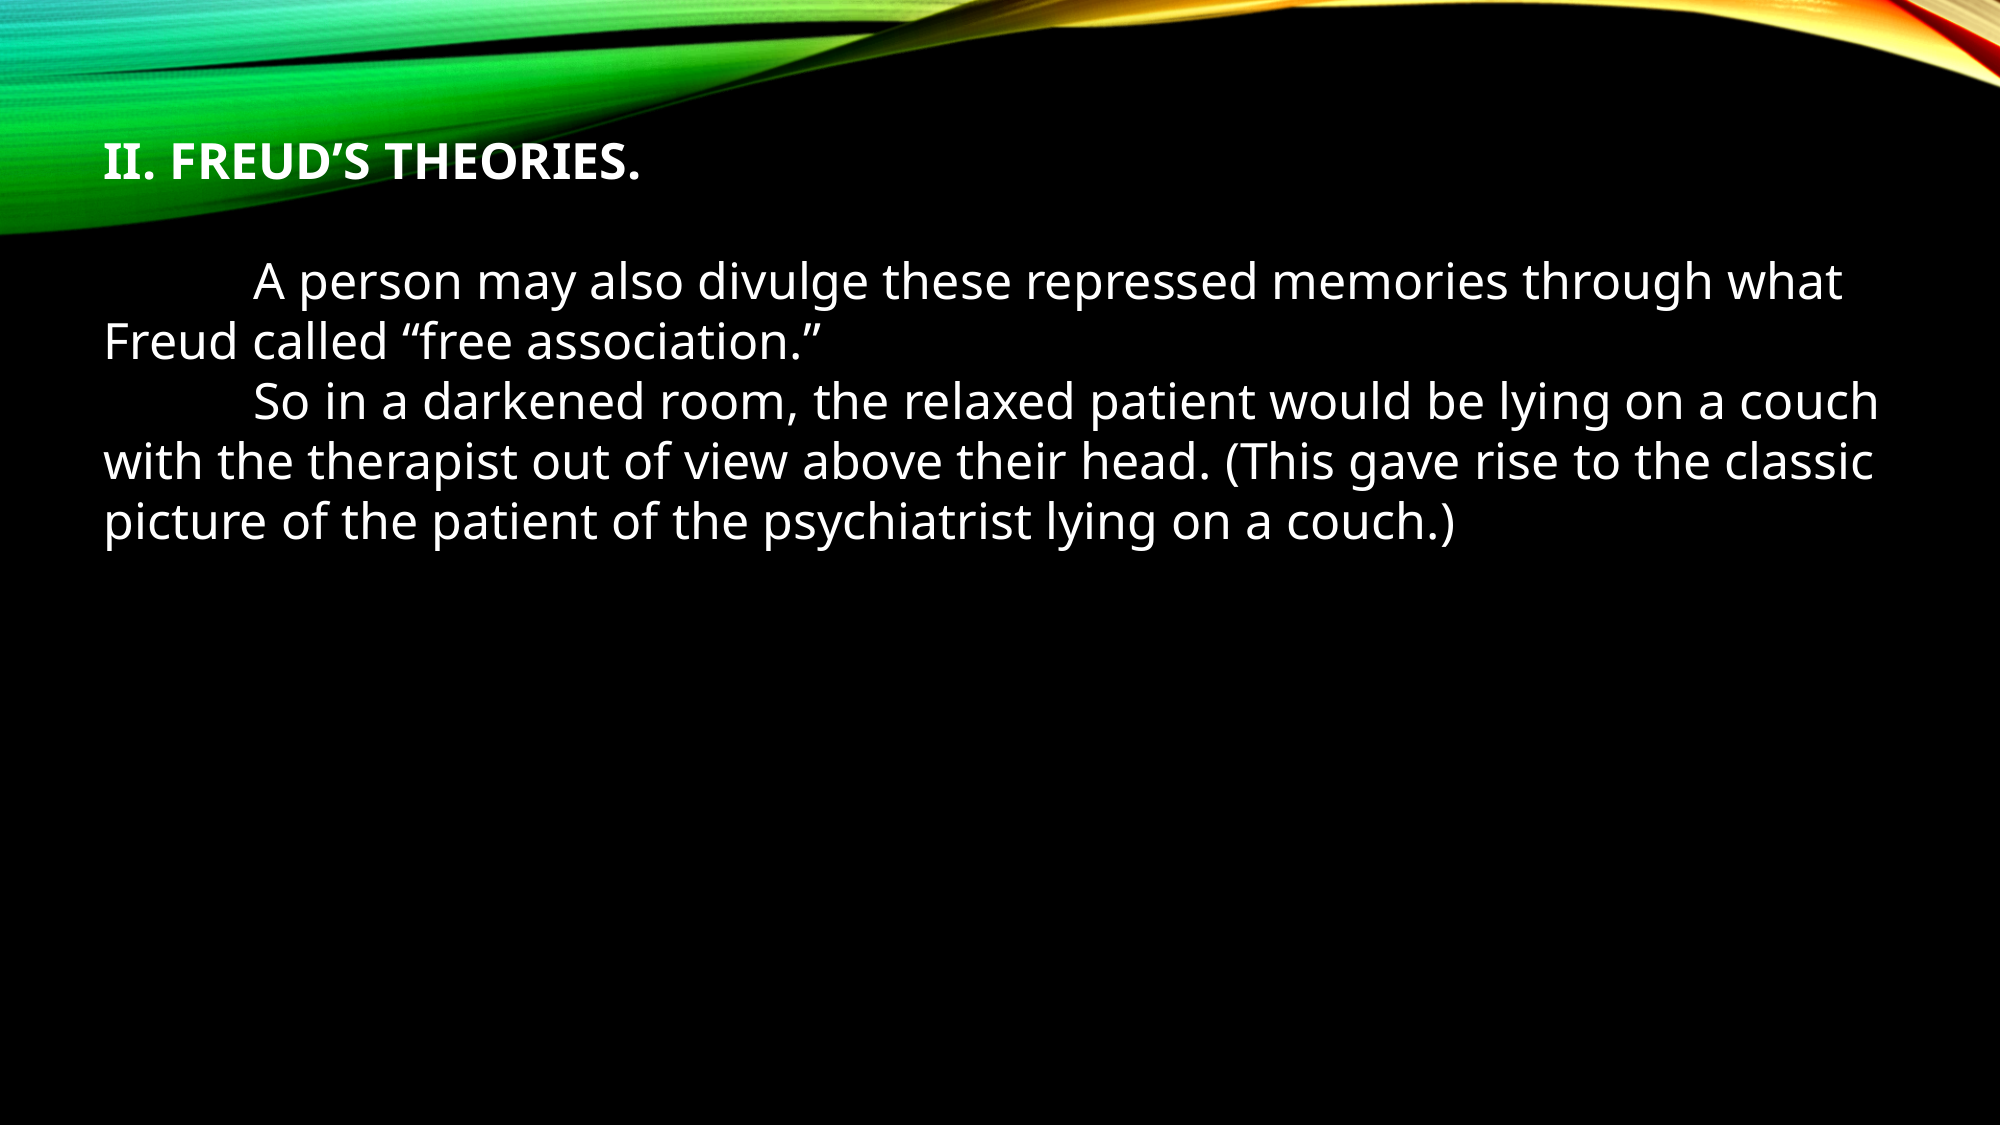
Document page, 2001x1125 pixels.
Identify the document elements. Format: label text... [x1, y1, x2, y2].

text_box II. FREUD’S THEORIES. A person may also divulge these repressed memories through what Freud called “free association.” So in a darkened room, the relaxed patient would be lying on a couch with the therapist out of view above their head. (This gave rise to the classic picture of the patient of the psychiatrist lying on a couch.) [88, 122, 1912, 558]
picture [0, 0, 2000, 237]
